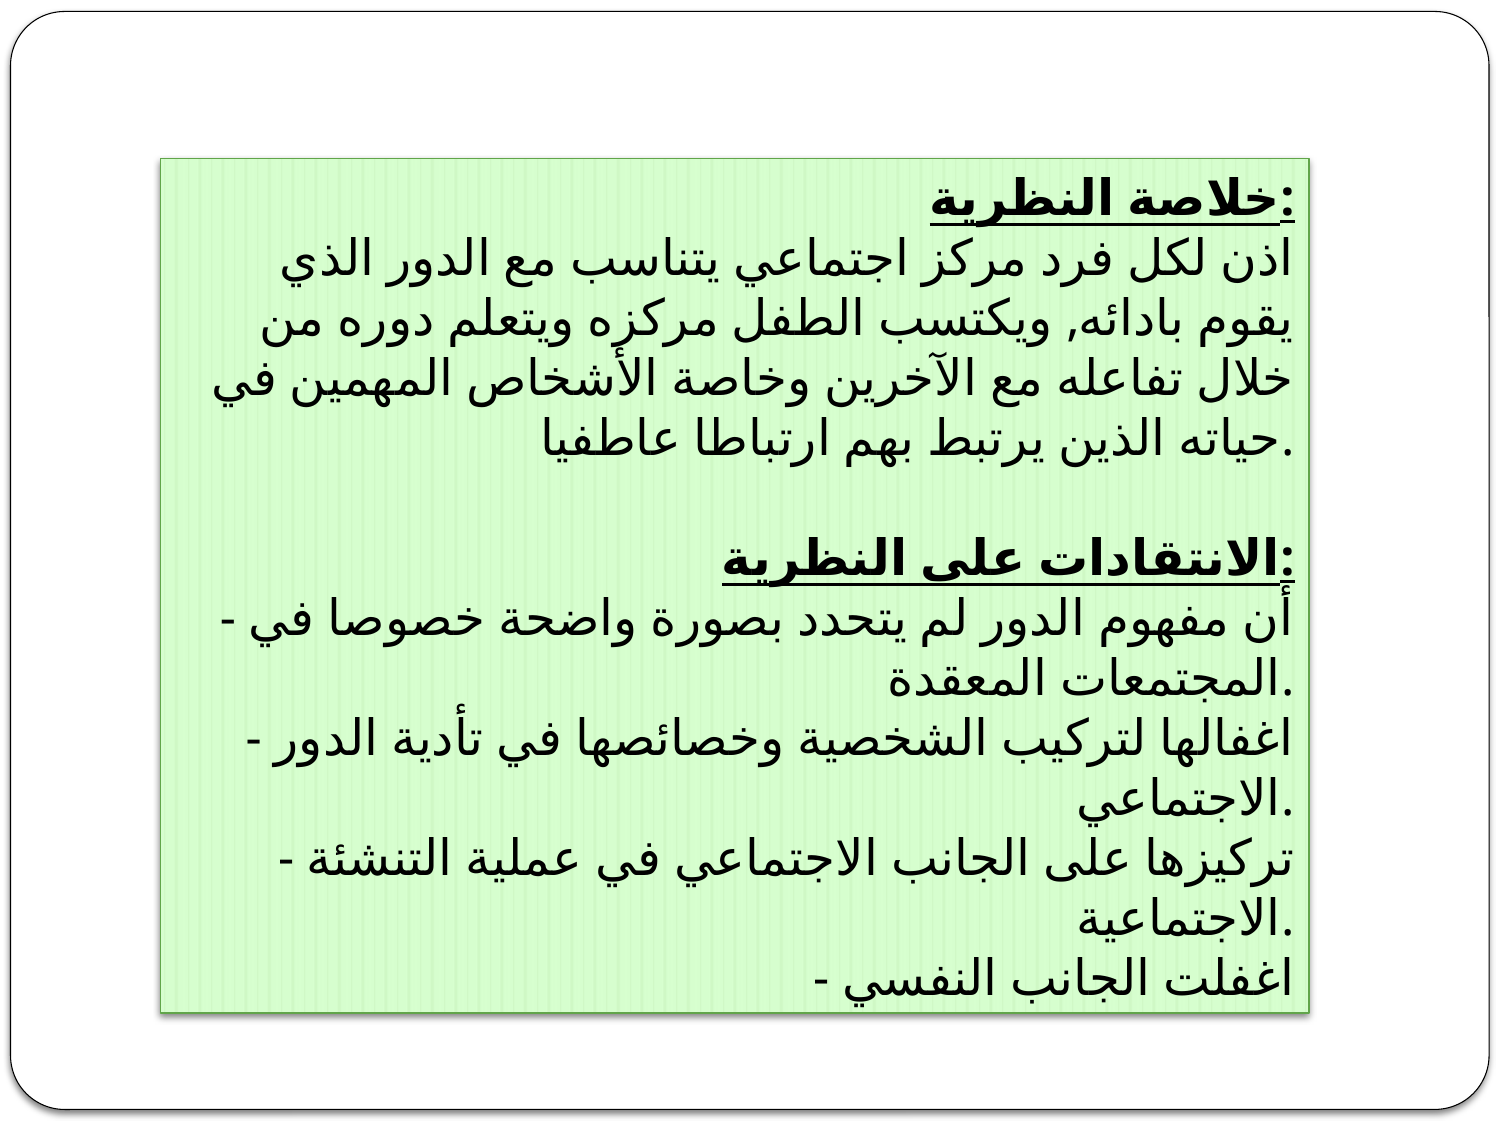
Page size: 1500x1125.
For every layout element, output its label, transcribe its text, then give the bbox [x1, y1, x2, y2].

text_box خلاصة النظرية: اذن لكل فرد مركز اجتماعي يتناسب مع الدور الذي يقوم بادائه, ويكتسب الطفل مركزه ويتعلم دوره من خلال تفاعله مع الآخرين وخاصة الأشخاص المهمين في حياته الذين يرتبط بهم ارتباطا عاطفيا. الانتقادات على النظرية: - أن مفهوم الدور لم يتحدد بصورة واضحة خصوصا في المجتمعات المعقدة. - اغفالها لتركيب الشخصية وخصائصها في تأدية الدور الاجتماعي. - تركيزها على الجانب الاجتماعي في عملية التنشئة الاجتماعية. - اغفلت الجانب النفسي [160, 158, 1310, 1014]
